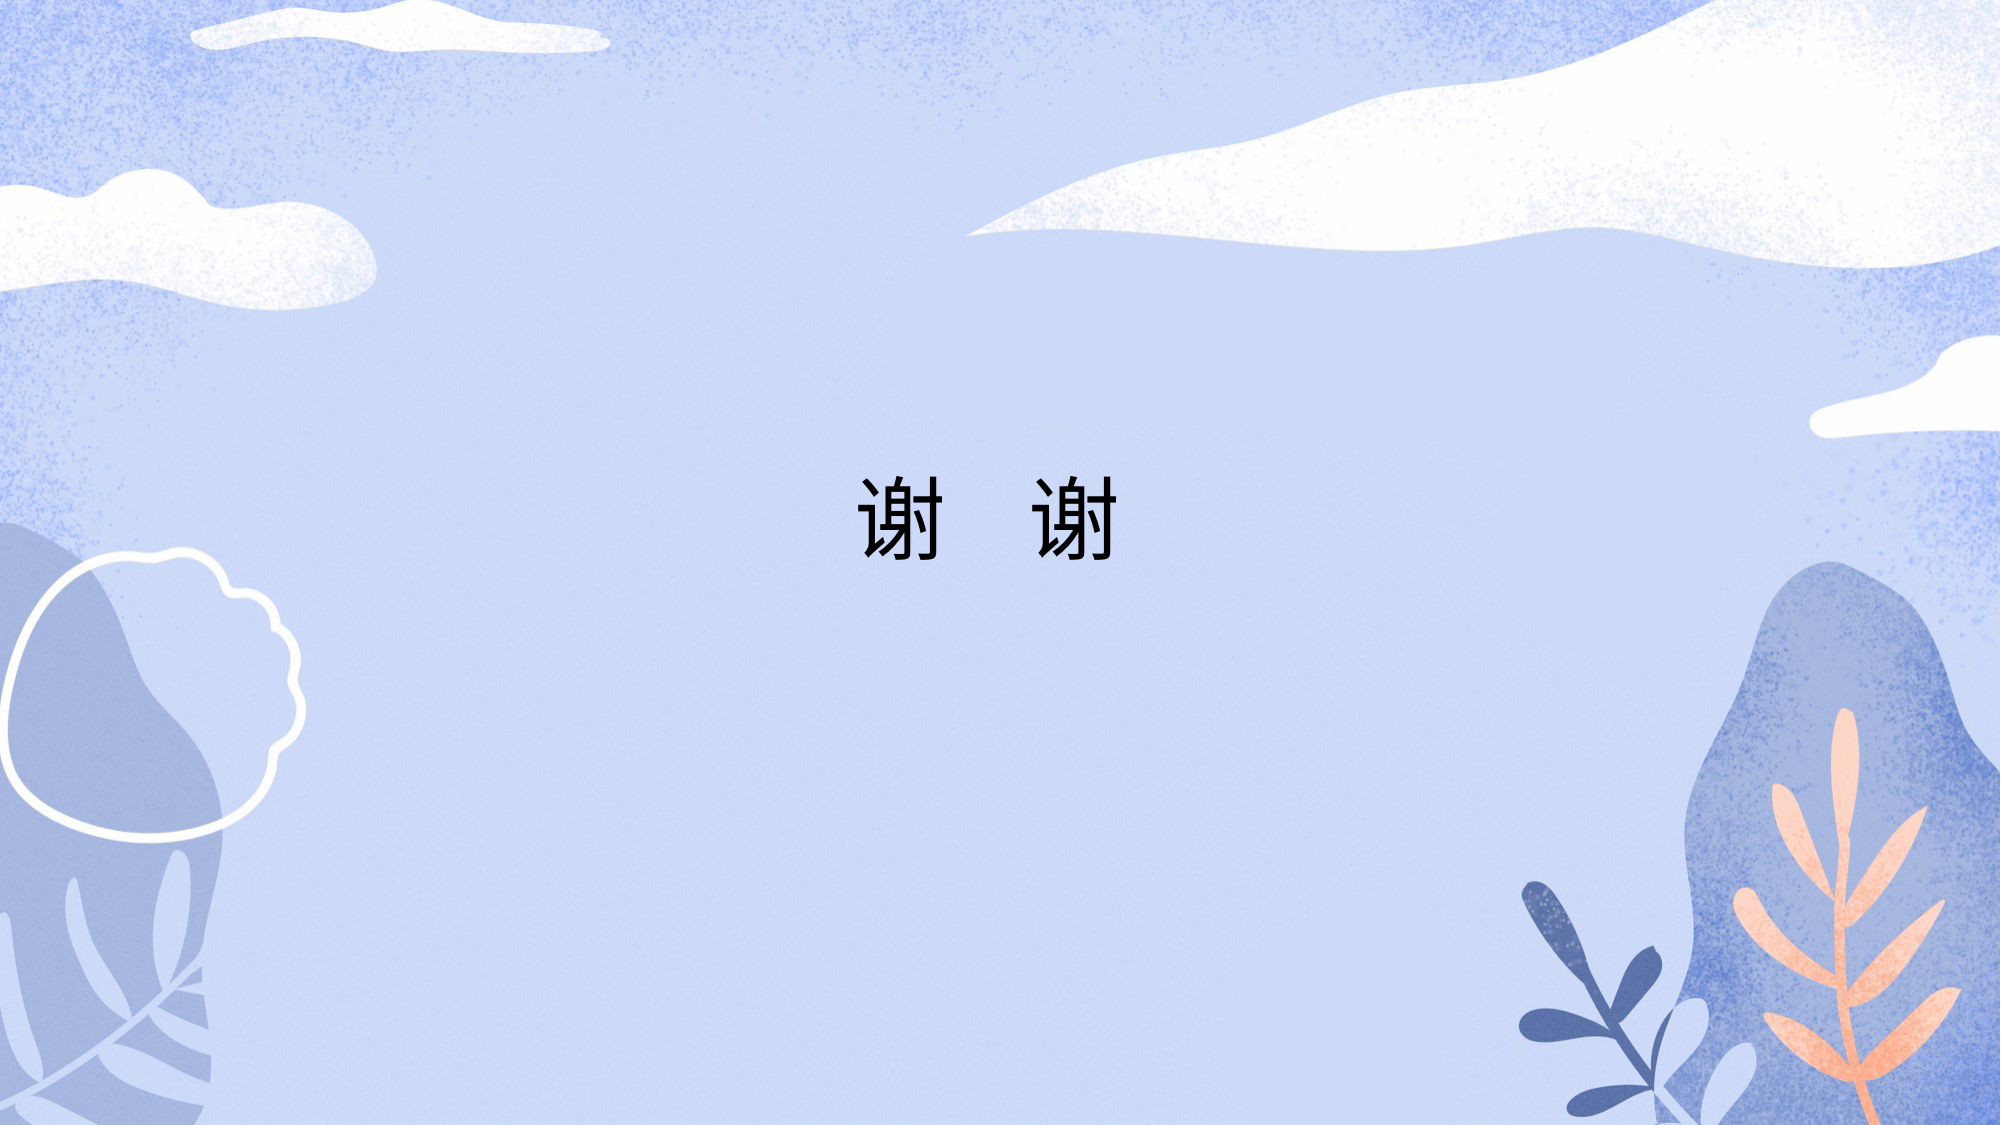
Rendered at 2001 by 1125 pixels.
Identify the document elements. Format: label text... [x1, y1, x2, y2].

picture [0, 0, 2001, 1125]
text_box 谢 谢 [758, 454, 1217, 580]
